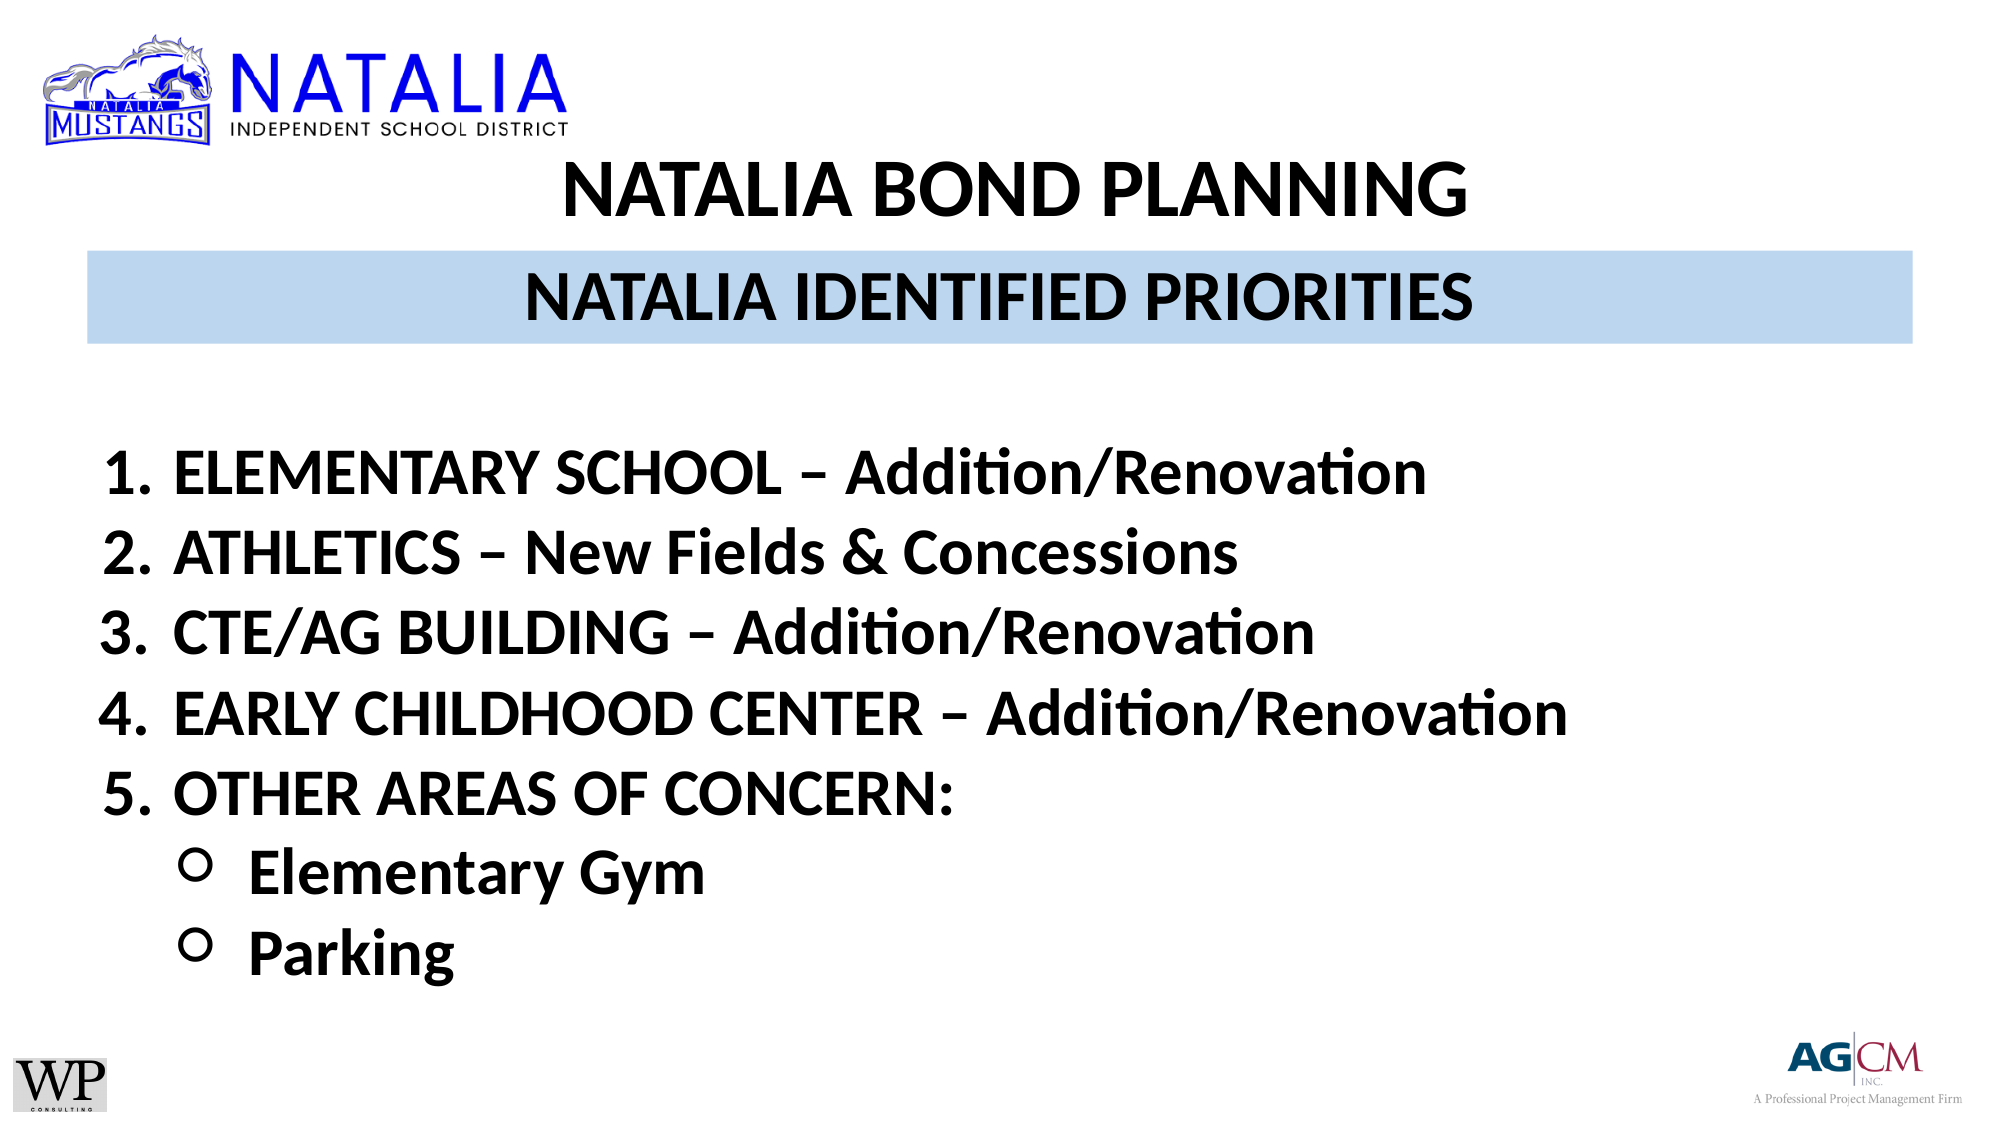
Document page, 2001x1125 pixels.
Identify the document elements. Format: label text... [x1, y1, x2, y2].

picture [1737, 1028, 1979, 1109]
text_box ELEMENTARY SCHOOL – Addition/Renovation ATHLETICS – New Fields & Concessions CTE/AG BUILDING – Addition/Renovation EARLY CHILDHOOD CENTER – Addition/Renovation OTHER AREAS OF CONCERN: Elementary Gym Parking [83, 420, 1917, 1051]
picture [13, 1057, 108, 1113]
picture [24, 30, 576, 151]
subtitle NATALIA IDENTIFIED PRIORITIES [87, 250, 1913, 344]
title NATALIA BOND PLANNING [265, 136, 1766, 250]
